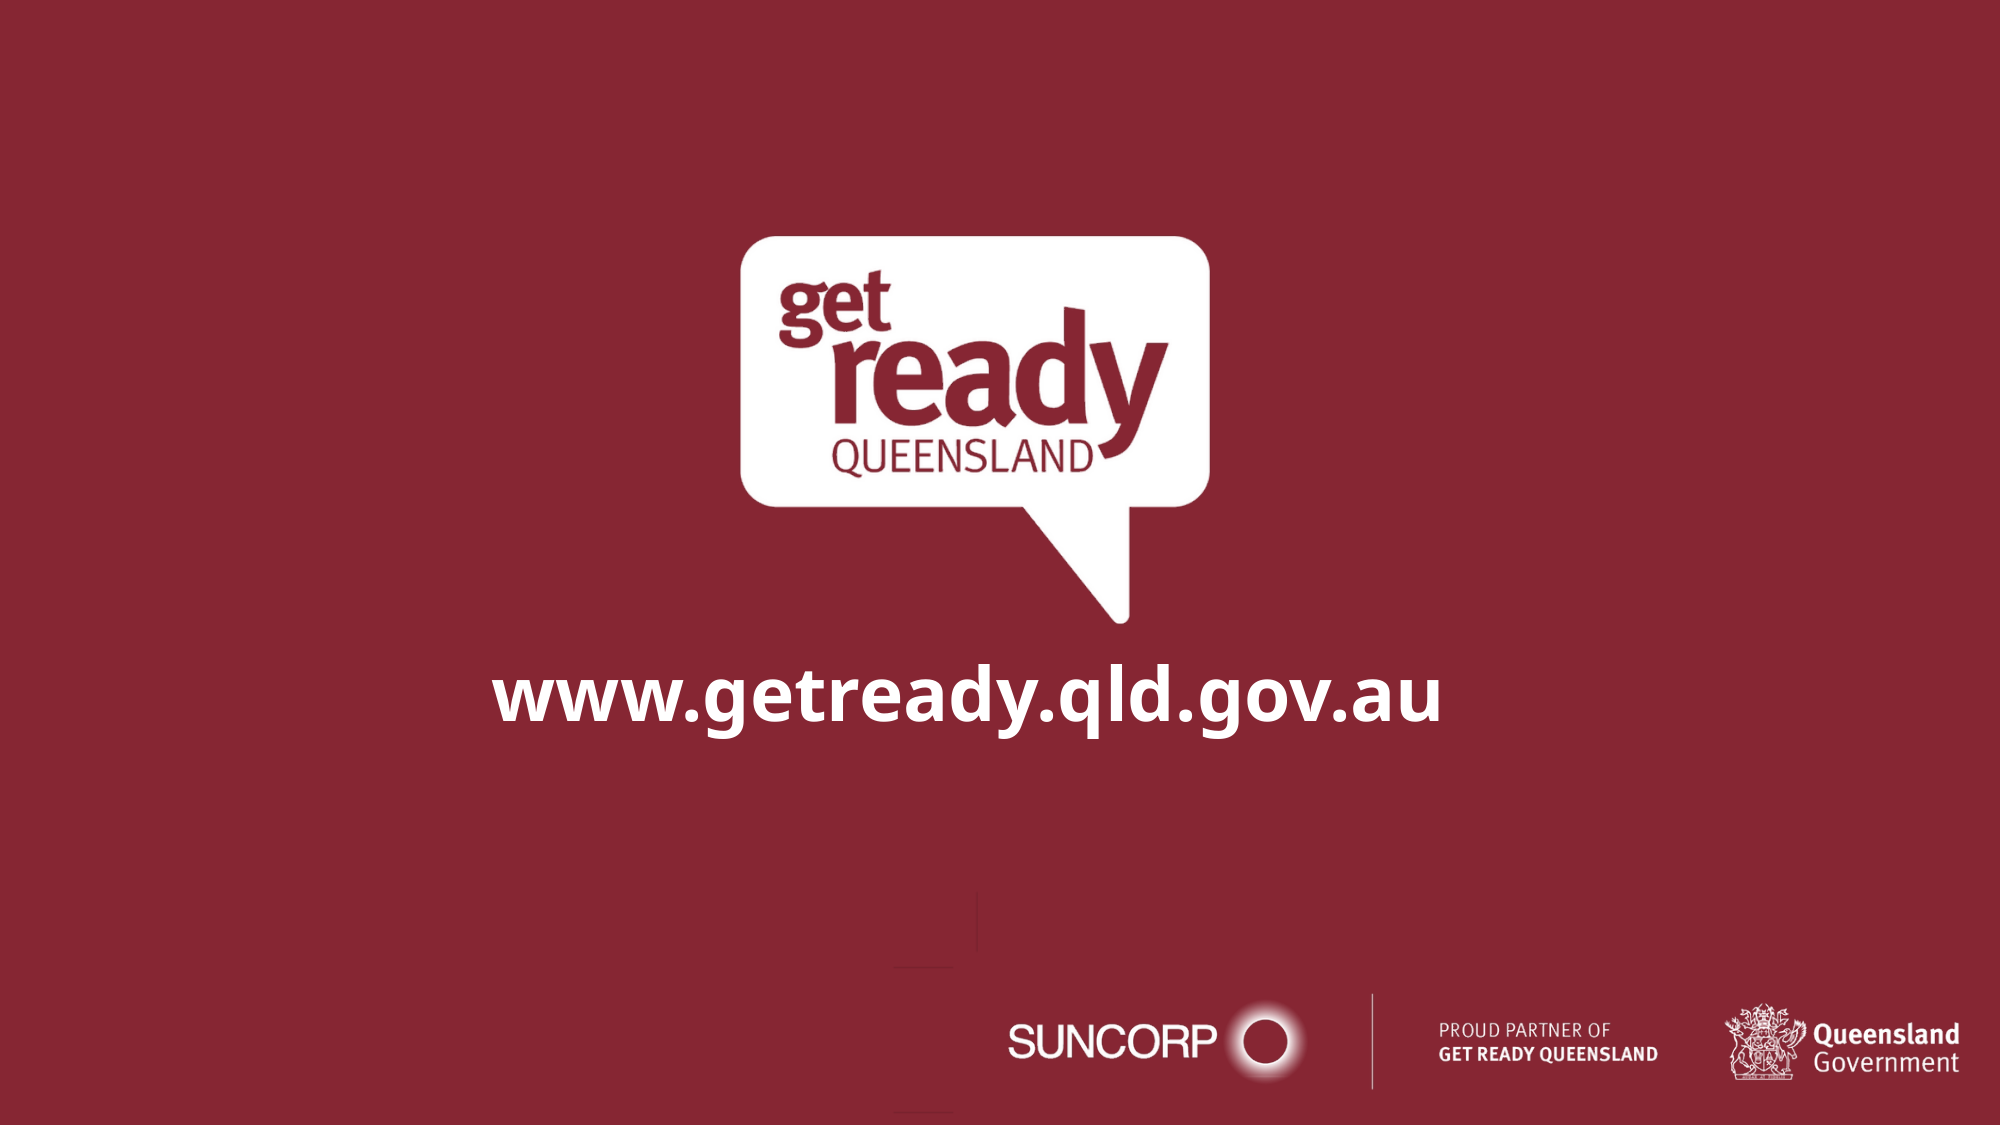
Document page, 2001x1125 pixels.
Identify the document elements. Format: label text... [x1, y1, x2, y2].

text_box www.getready.qld.gov.au [21, 639, 1916, 745]
picture [854, 811, 1990, 1125]
picture [722, 218, 1228, 640]
